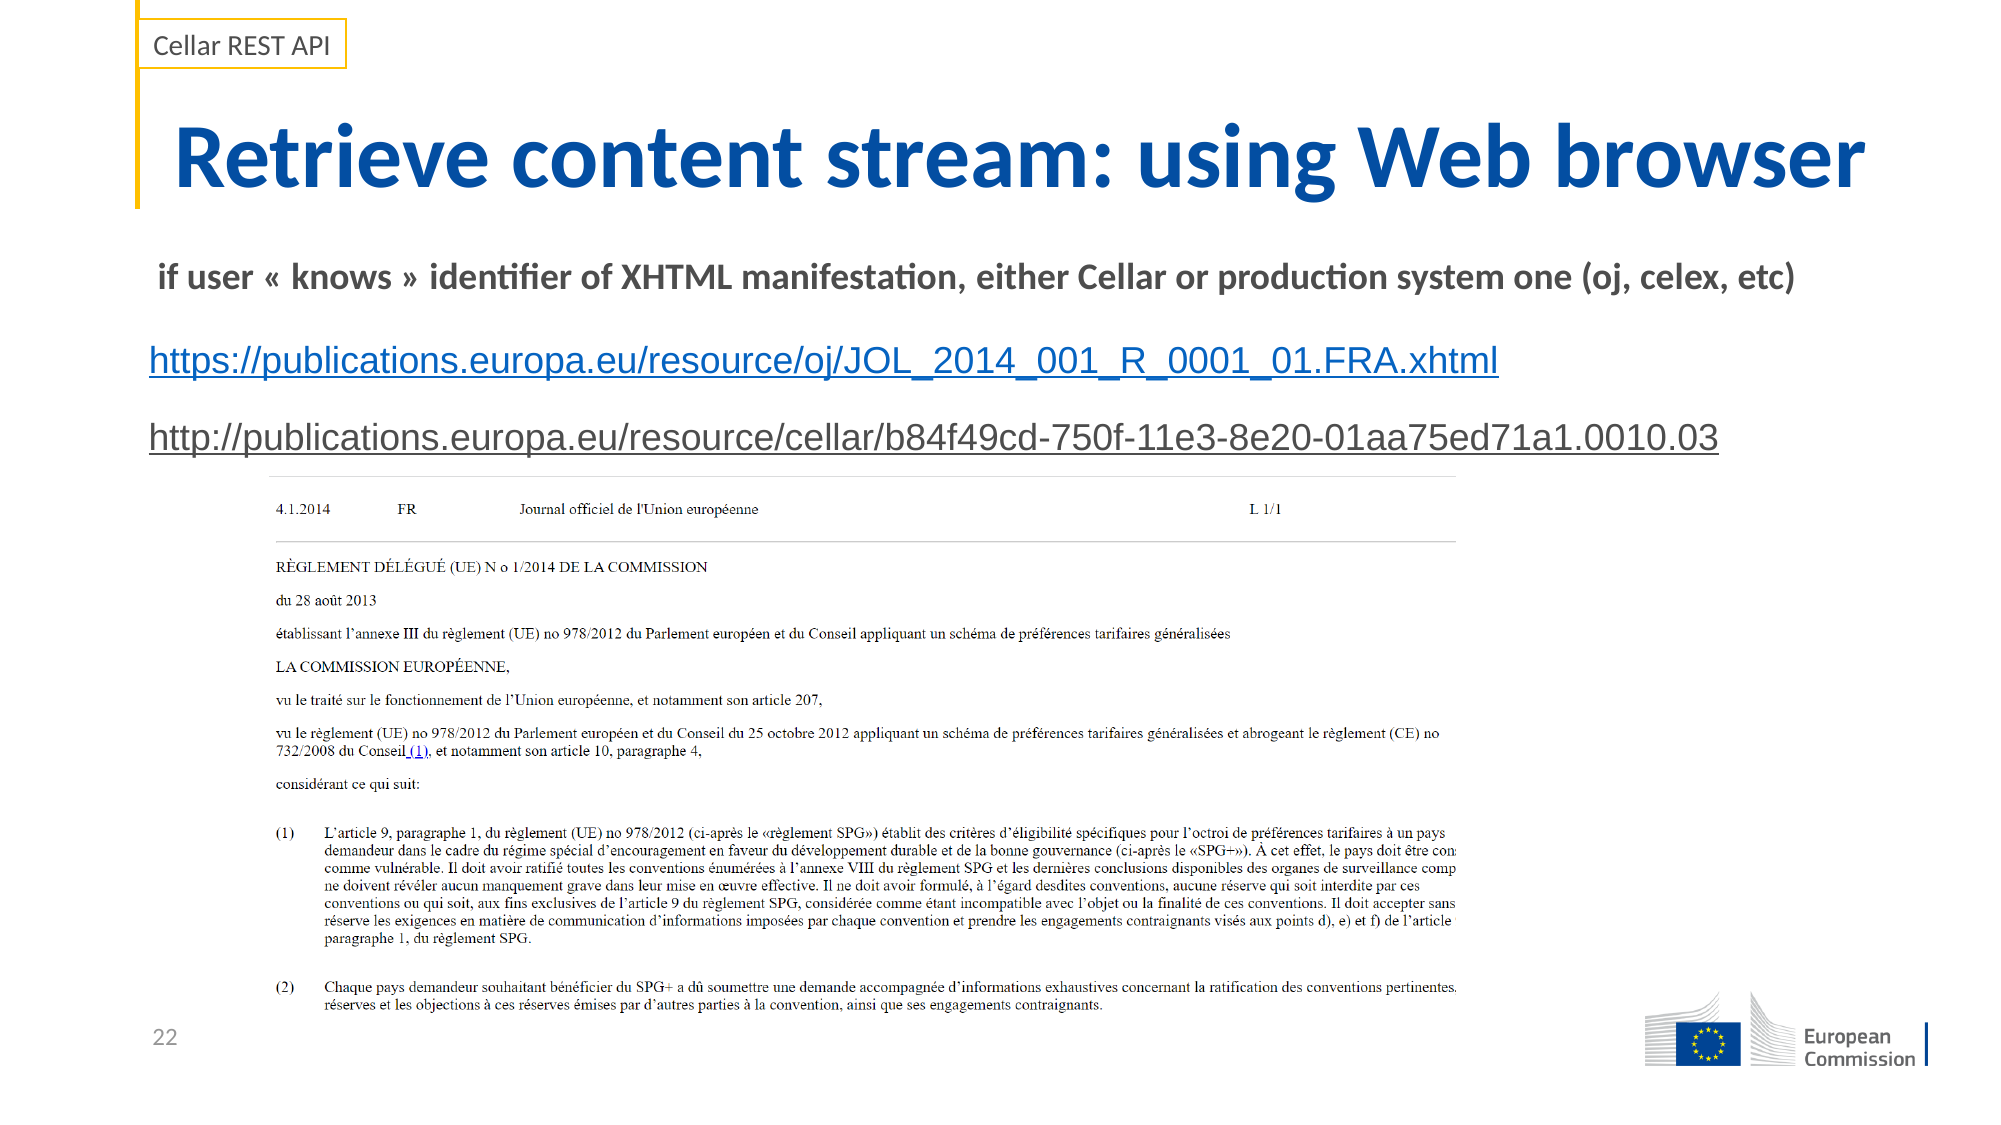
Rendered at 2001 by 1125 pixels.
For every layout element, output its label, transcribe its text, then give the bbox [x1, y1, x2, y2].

slide_number 22 [137, 1005, 588, 1066]
text_box Cellar REST API [137, 18, 347, 69]
text_box http://publications.europa.eu/resource/cellar/b84f49cd-750f-11e3-8e20-01aa75ed71a1.0010.03 [133, 405, 1859, 466]
picture [268, 471, 1456, 1036]
text_box if user « knows » identifier of XHTML manifestation, either Cellar or production system one (oj, celex, etc) [142, 244, 1812, 305]
picture [1645, 991, 1928, 1066]
table_header https://publications.europa.eu/resource/oj/JOL_2014_001_R_0001_01.FRA.xhtml [134, 322, 1859, 400]
title Retrieve content stream: using Web browser [159, 79, 1885, 208]
